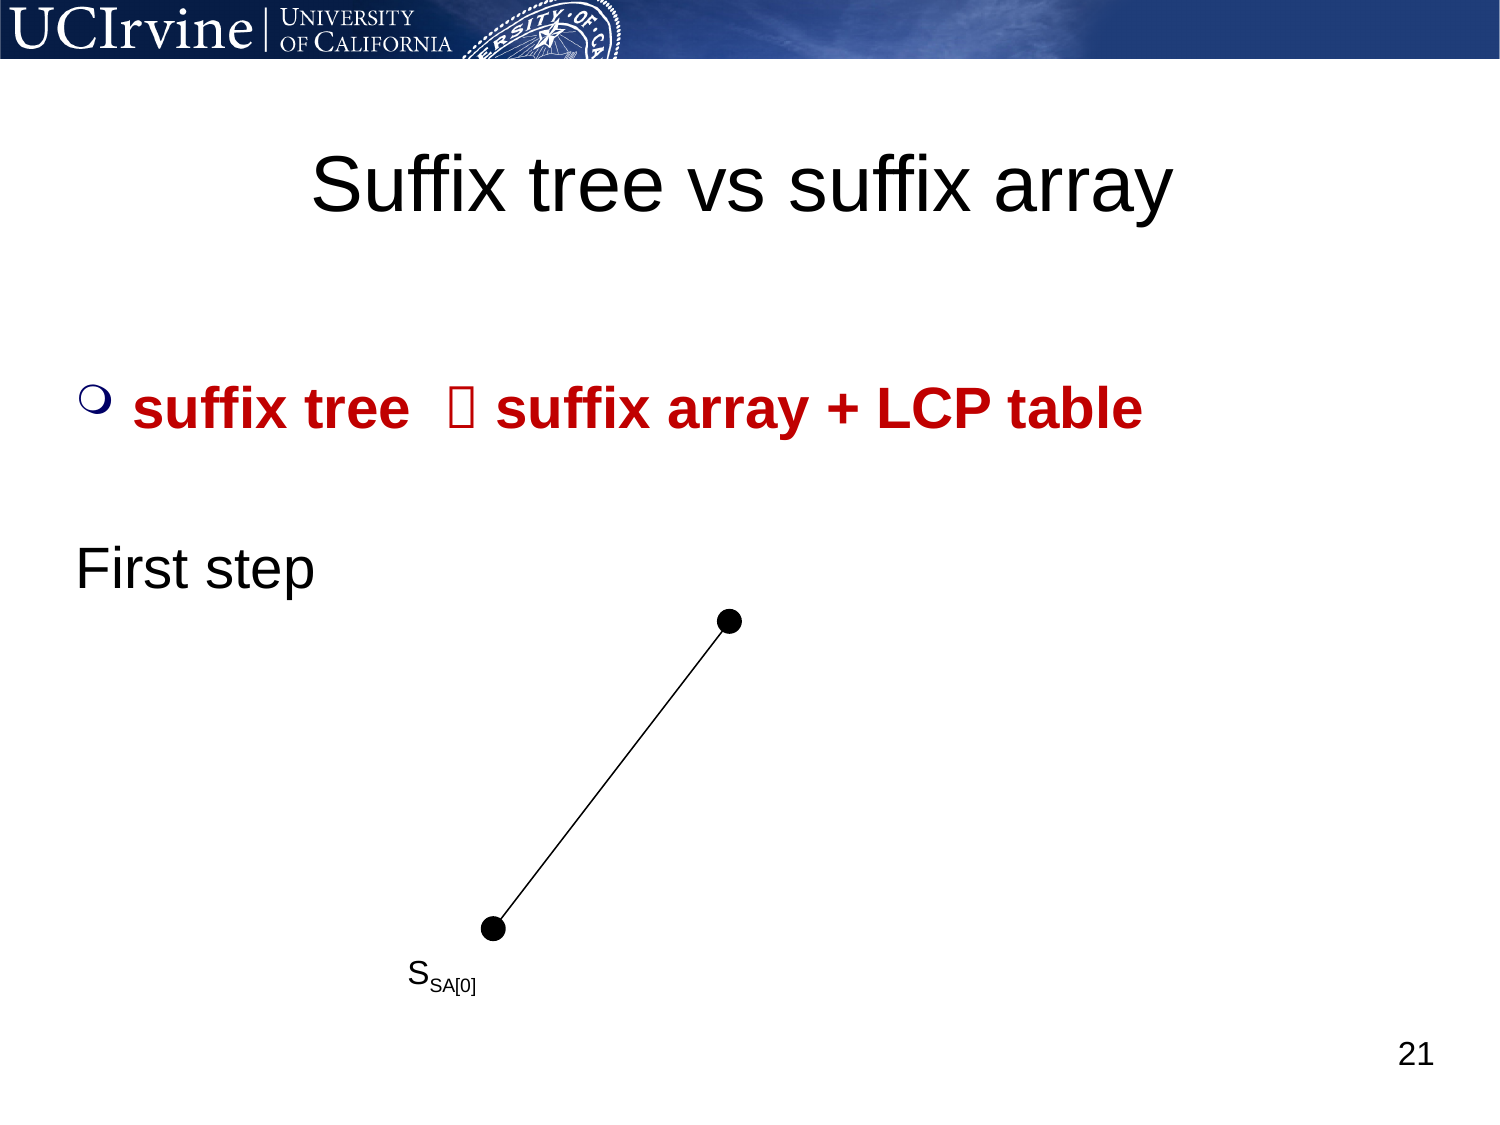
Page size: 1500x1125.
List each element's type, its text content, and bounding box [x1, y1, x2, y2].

title Suffix tree vs suffix array [35, 105, 1451, 269]
list suffix tree  suffix array + LCP table First step [62, 283, 1423, 1055]
picture [0, 0, 1500, 59]
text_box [383, 609, 742, 1004]
slide_number 21 [1383, 1024, 1480, 1103]
